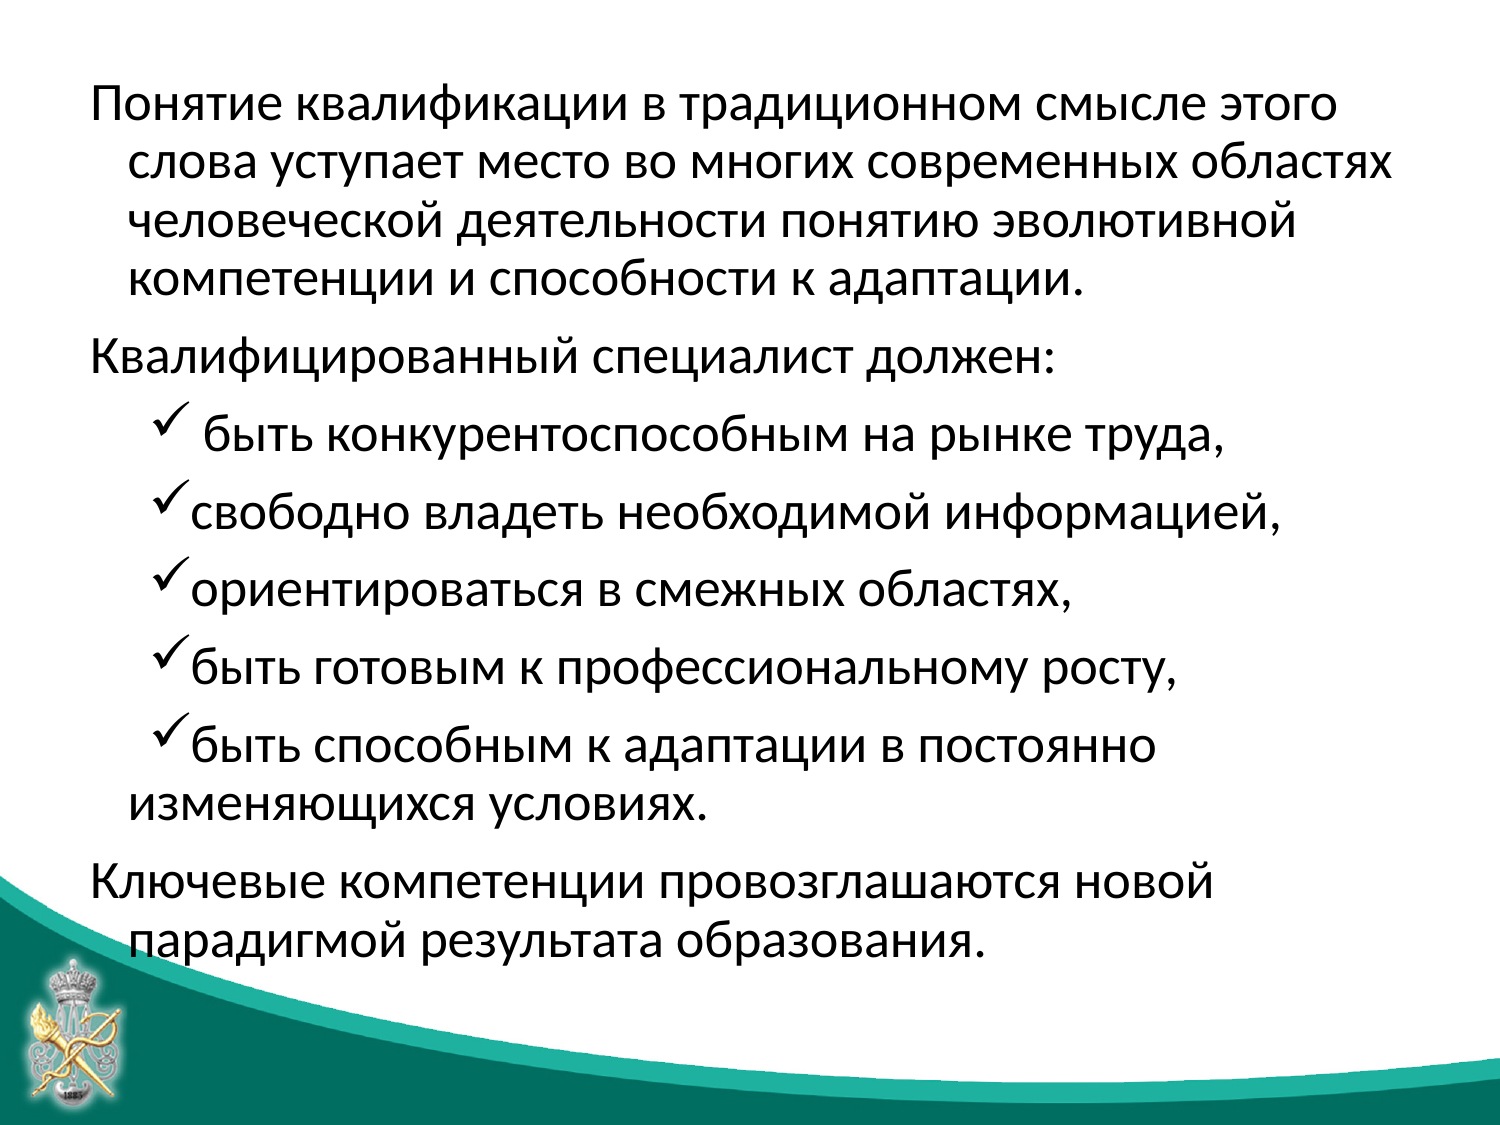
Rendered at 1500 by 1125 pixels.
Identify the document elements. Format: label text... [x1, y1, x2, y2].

list Понятие квалификации в традиционном смысле этого слова уступает место во многих современных областях человеческой деятельности понятию эволютивной компетенции и способности к адаптации. Квалифицированный специалист должен: быть конкурентоспособным на рынке труда, свободно владеть необходимой информацией, ориентироваться в смежных областях, быть готовым к профессиональному росту, быть способным к адаптации в постоянно изменяющихся условиях. Ключевые компетенции провозглашаются новой парадигмой результата образования. [75, 66, 1425, 986]
picture [0, 0, 1500, 1125]
